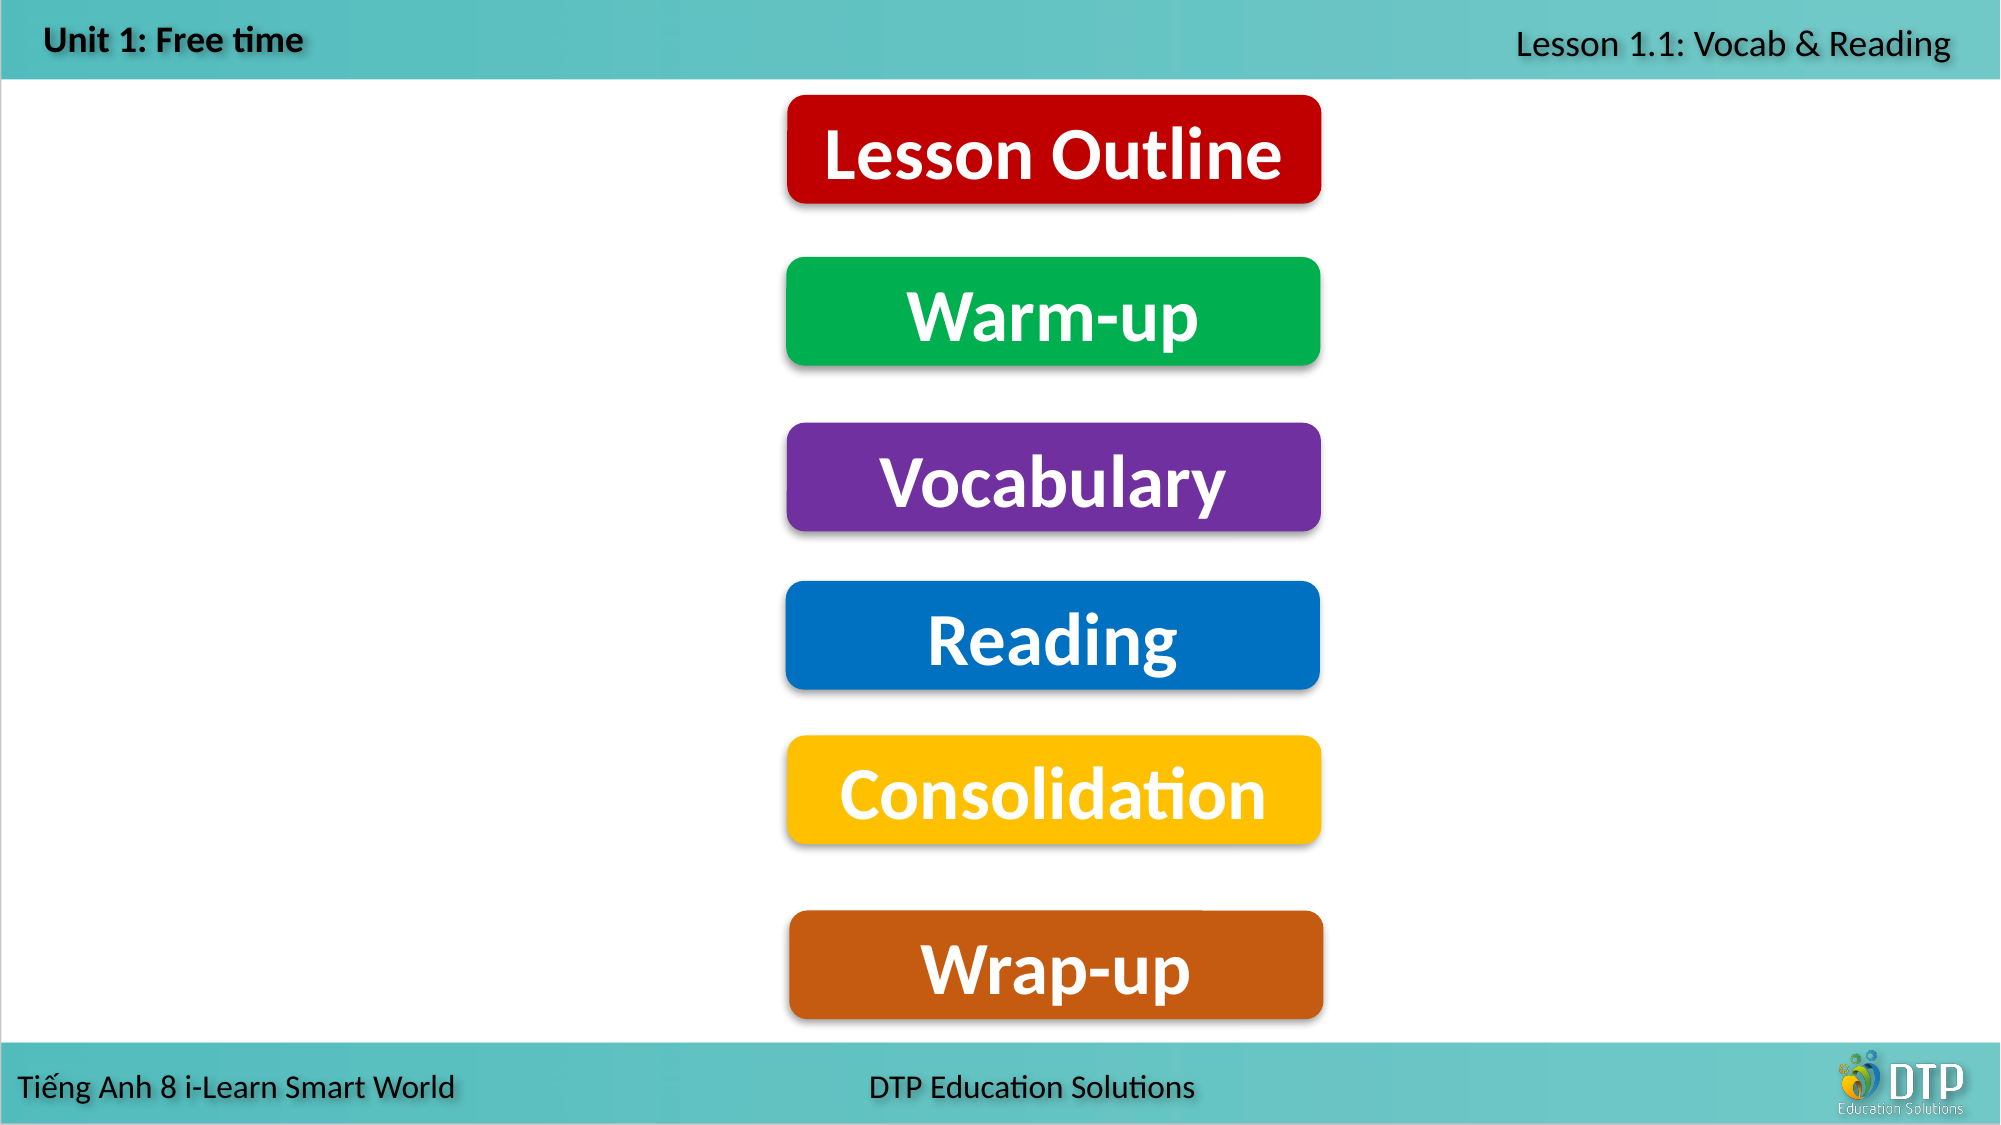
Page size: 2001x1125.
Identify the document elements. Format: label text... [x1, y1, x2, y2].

text_box Vocabulary [785, 421, 1322, 533]
text_box Lesson Outline [786, 93, 1323, 205]
picture [0, 0, 2000, 1125]
text_box Reading [784, 579, 1321, 691]
text_box Wrap-up [788, 909, 1325, 1021]
text_box Consolidation [786, 734, 1323, 846]
text_box Warm-up [785, 255, 1322, 367]
